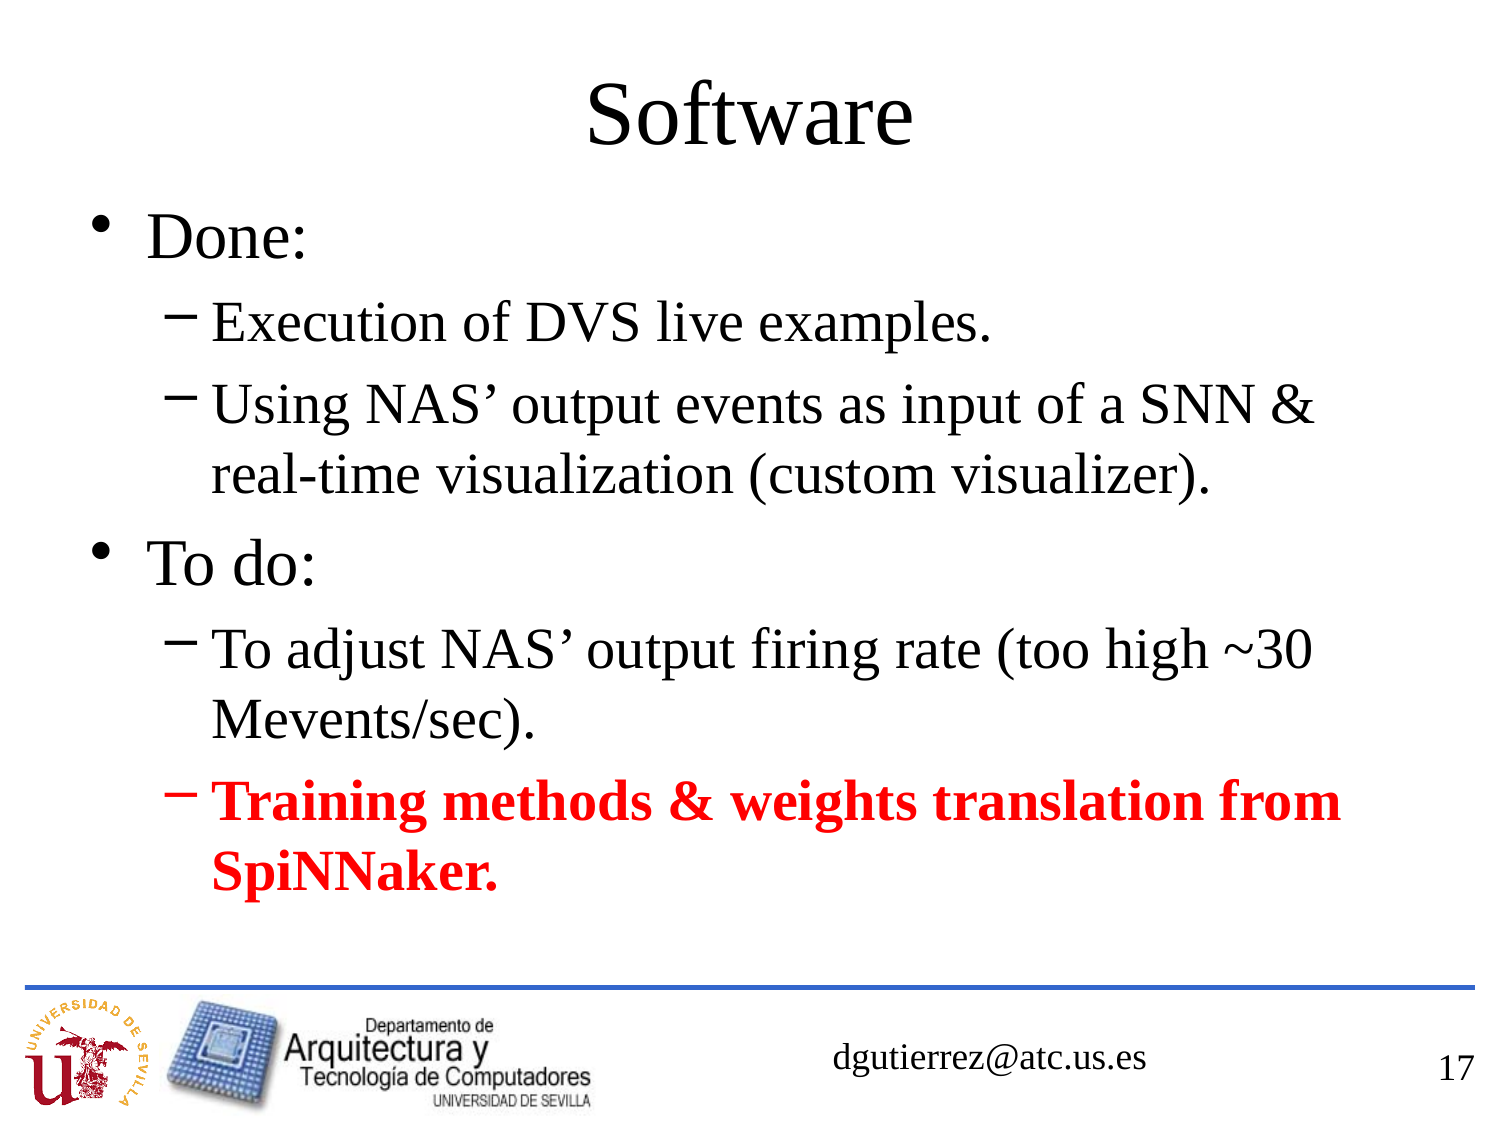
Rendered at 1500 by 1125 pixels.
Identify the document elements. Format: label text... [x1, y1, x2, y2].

title Software [75, 45, 1425, 184]
picture [24, 990, 150, 1116]
list Done: Execution of DVS live examples. Using NAS’ output events as input of a SNN & real-time visualization (custom visualizer). To do: To adjust NAS’ output firing rate (too high ~30 Mevents/sec). Training methods & weights translation from SpiNNaker. [75, 184, 1425, 927]
picture [159, 994, 609, 1122]
